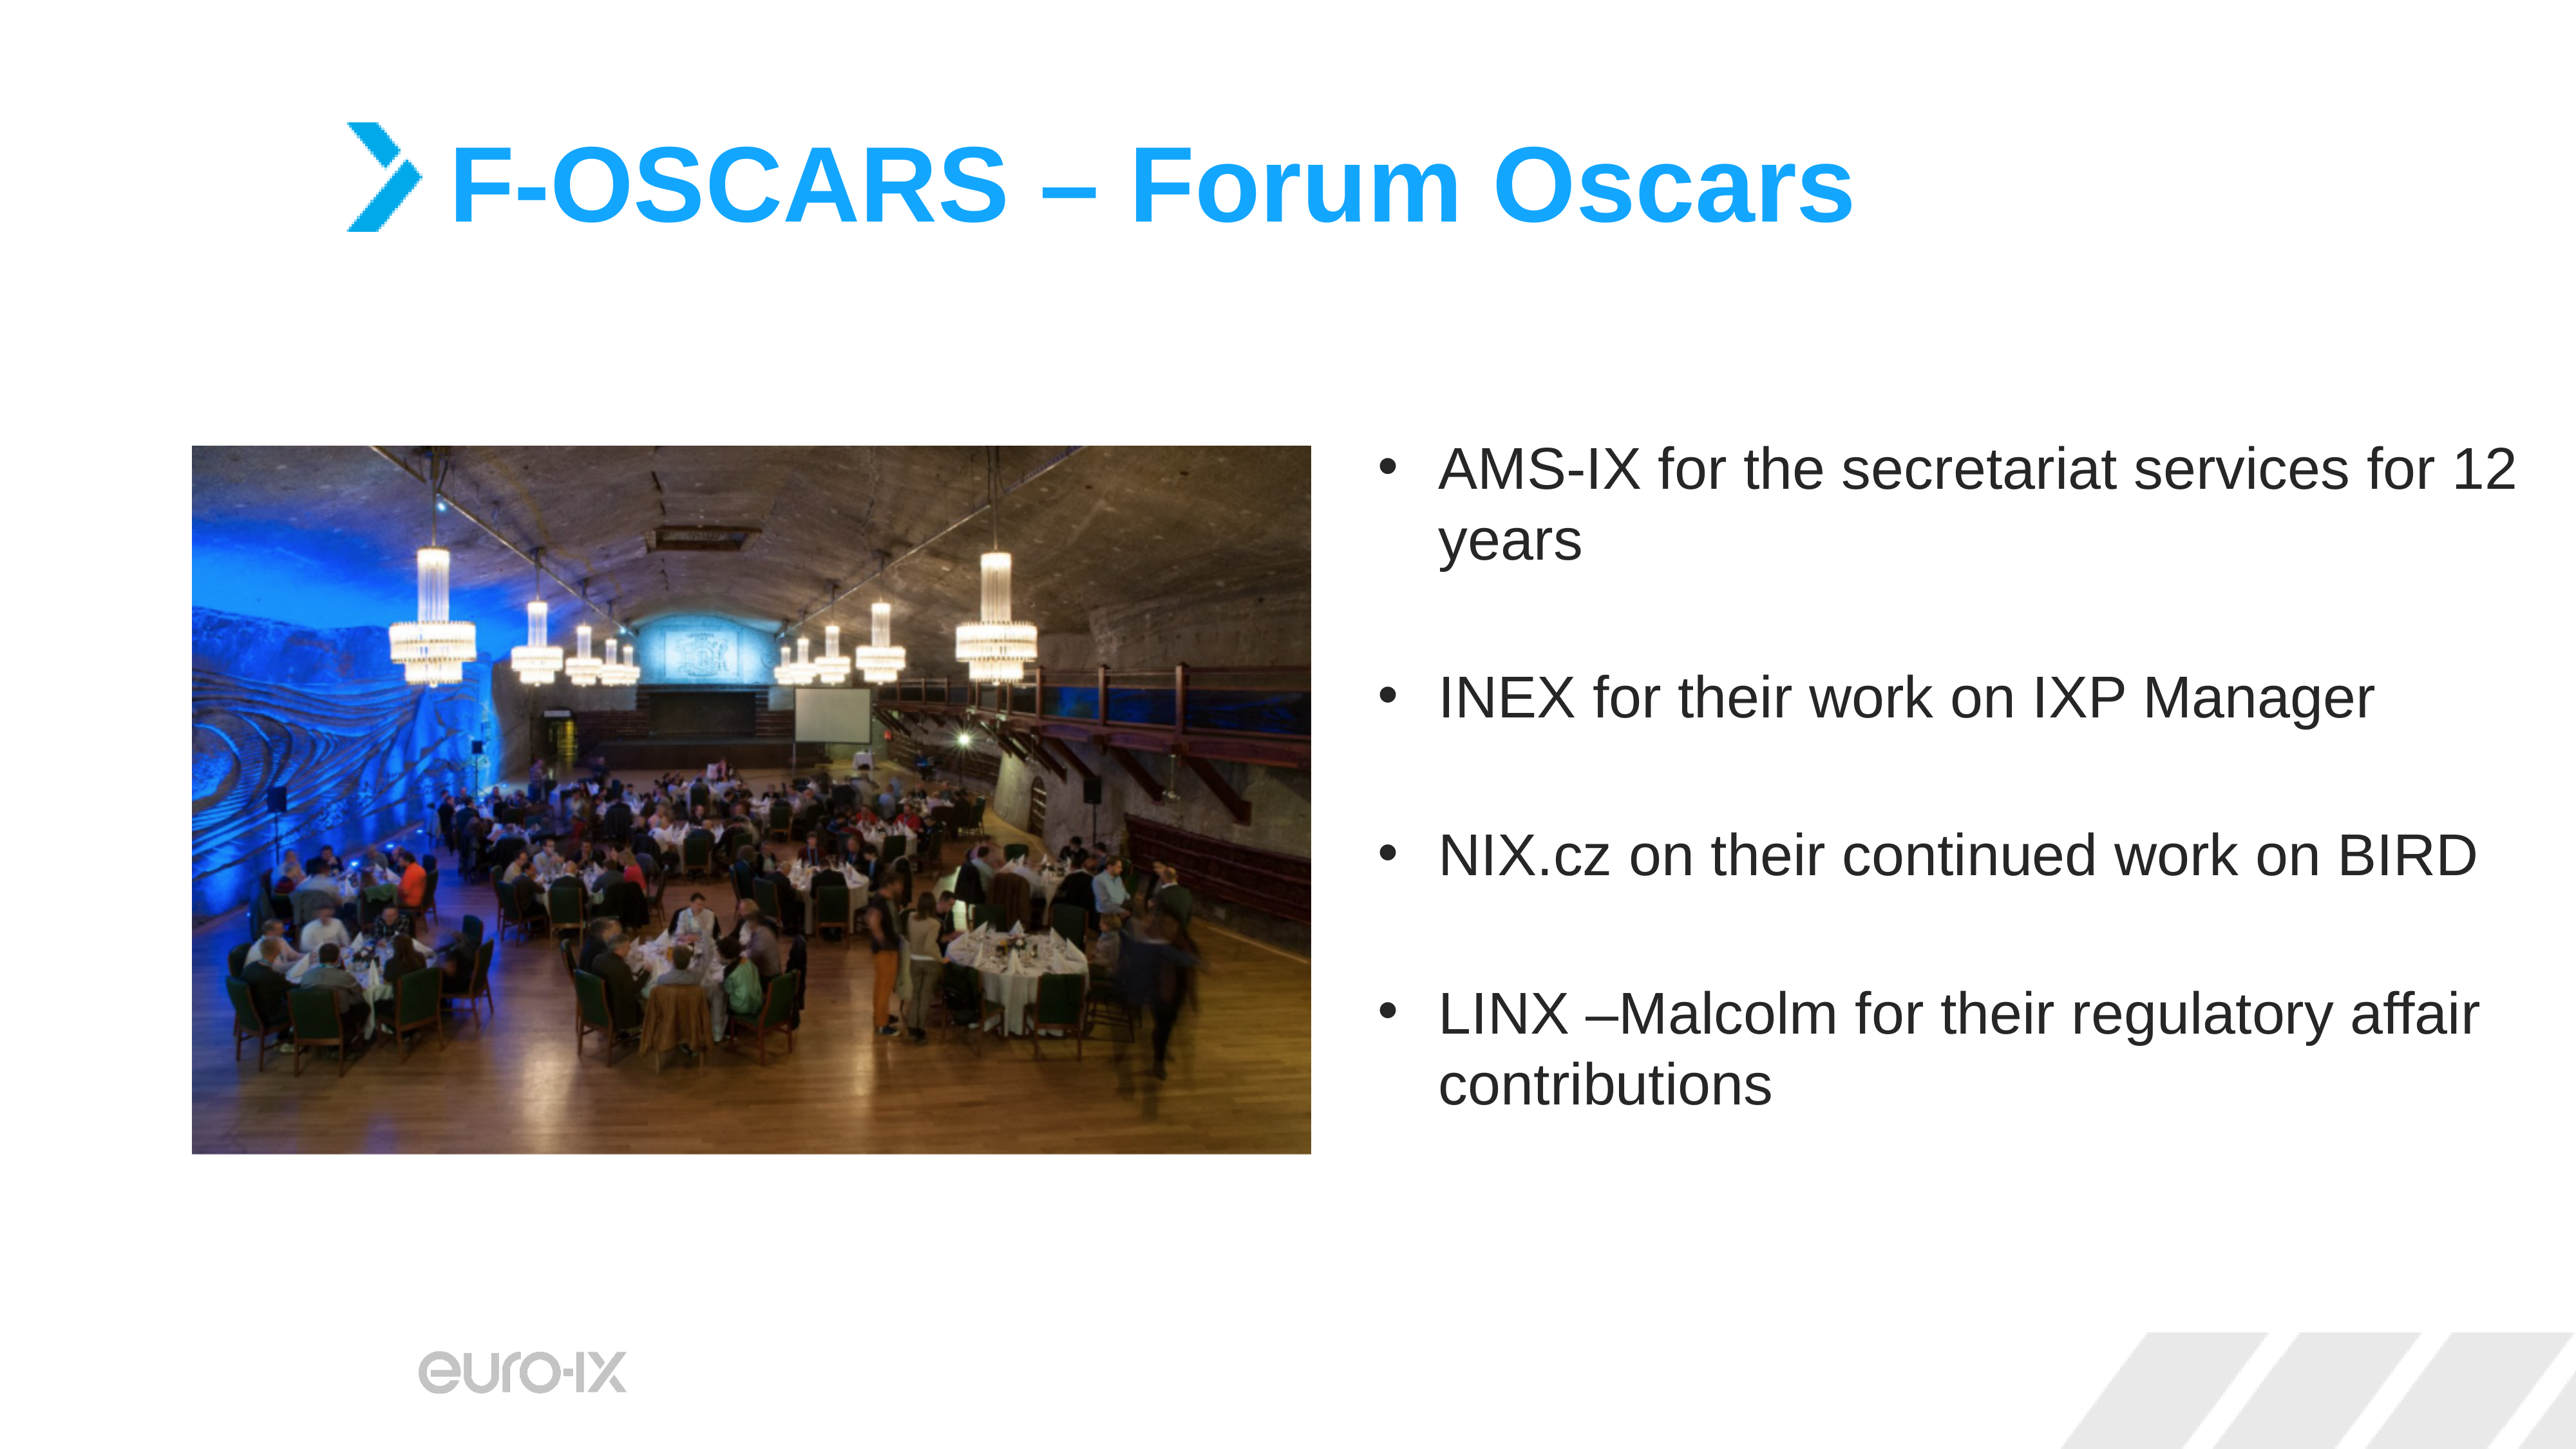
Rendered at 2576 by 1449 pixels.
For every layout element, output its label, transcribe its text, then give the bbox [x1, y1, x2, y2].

picture [419, 1351, 627, 1394]
picture [346, 122, 418, 235]
list AMS-IX for the secretariat services for 12 years INEX for their work on IXP Manager NIX.cz on their continued work on BIRD LINX –Malcolm for their regulatory affair contributions [1367, 353, 2532, 1302]
picture [192, 445, 1311, 1157]
title F-OSCARS – Forum Oscars [418, 57, 2158, 300]
